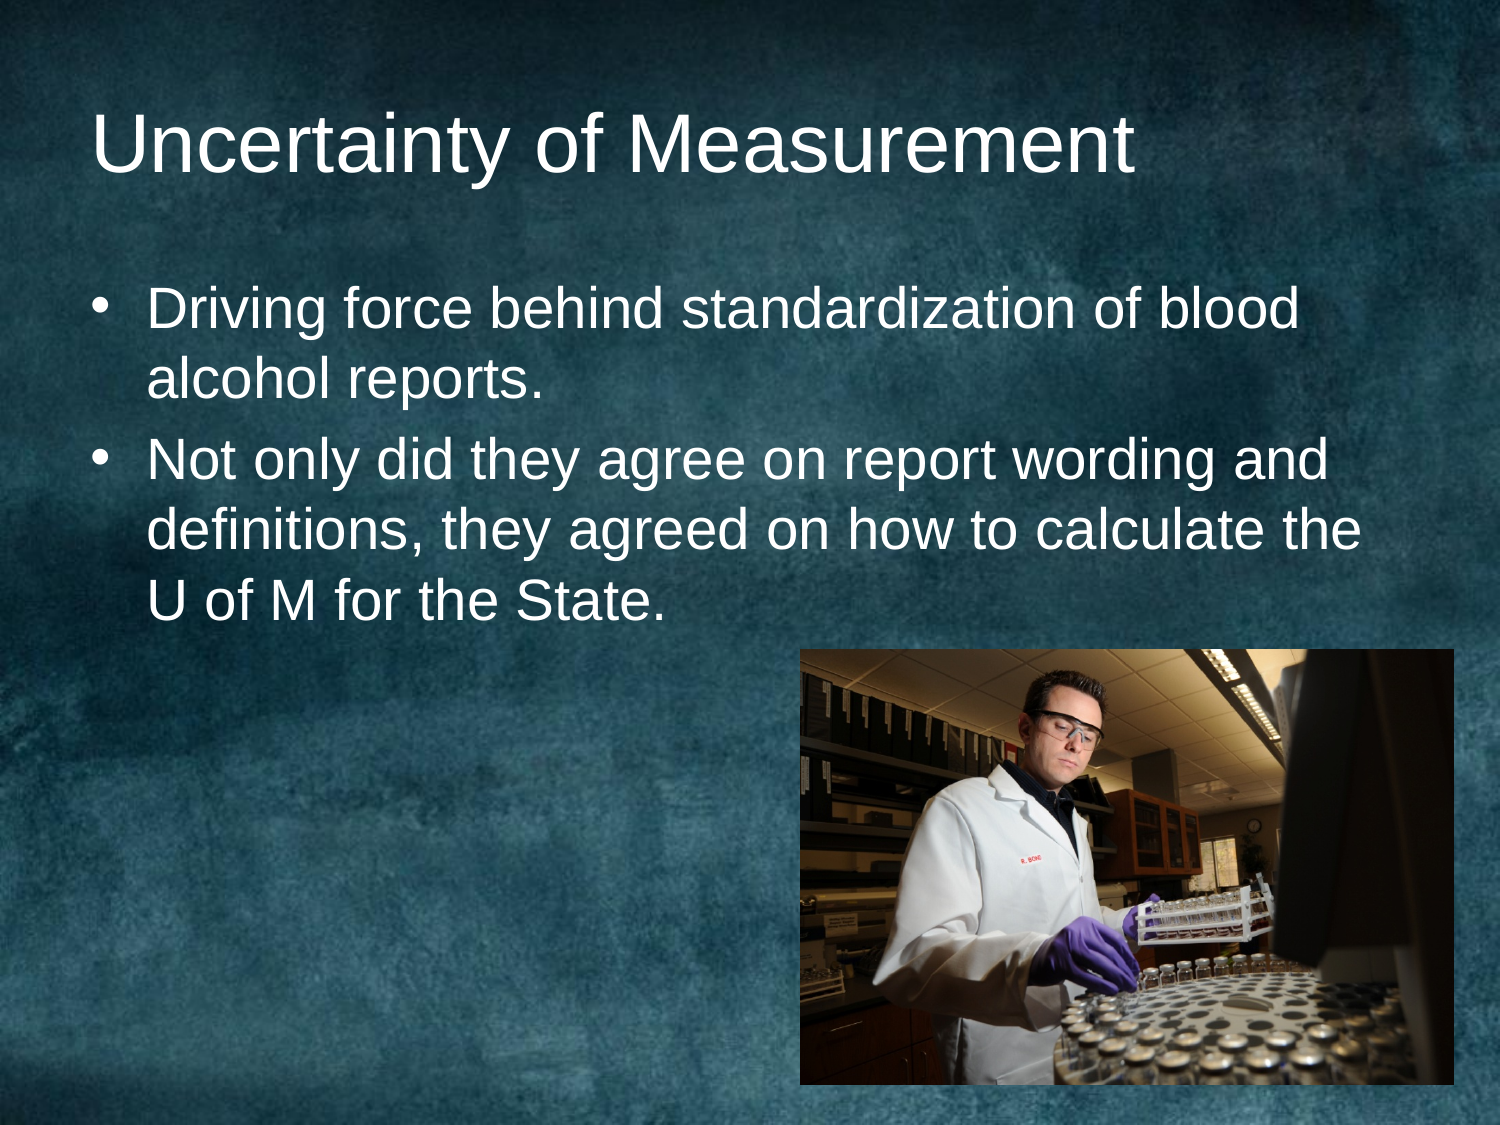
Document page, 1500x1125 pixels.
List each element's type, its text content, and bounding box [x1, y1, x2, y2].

picture [0, 0, 1500, 1125]
title Uncertainty of Measurement [75, 45, 1425, 233]
list Driving force behind standardization of blood alcohol reports. Not only did they agree on report wording and definitions, they agreed on how to calculate the U of M for the State. [75, 262, 1425, 1005]
